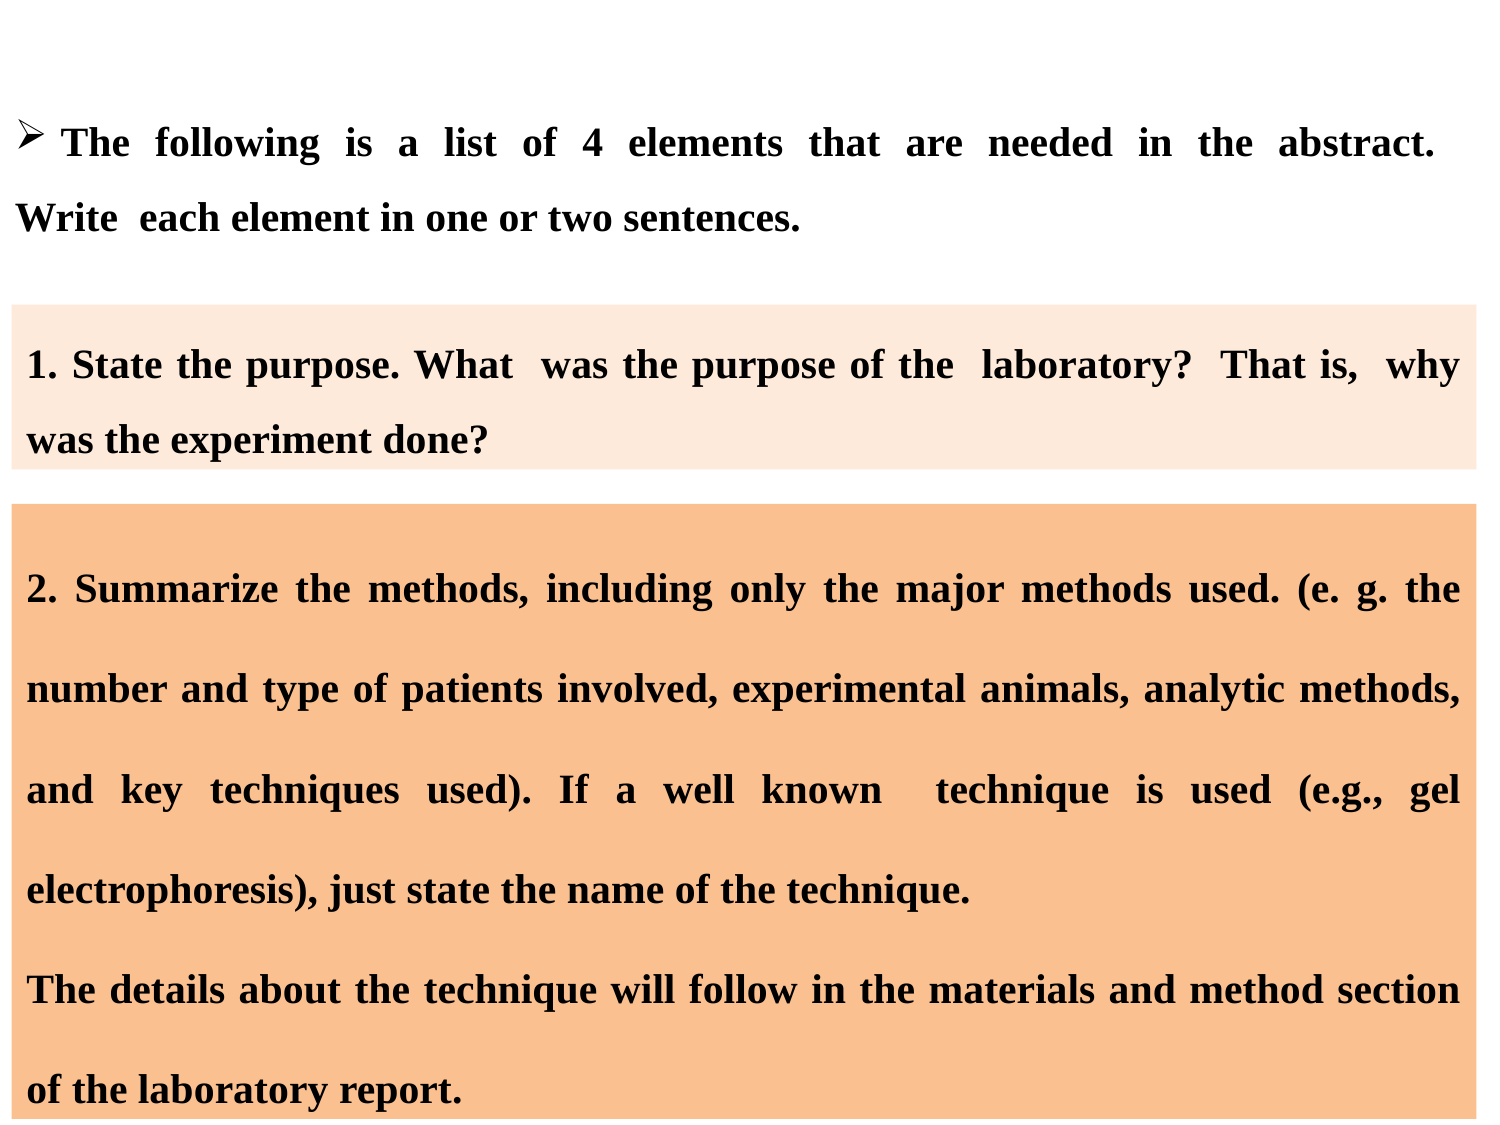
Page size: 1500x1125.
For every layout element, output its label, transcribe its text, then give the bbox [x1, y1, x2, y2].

text_box 1. State the purpose. What was the purpose of the laboratory? That is, why was the experiment done? [11, 304, 1477, 470]
text_box 2. Summarize the methods, including only the major methods used. (e. g. the number and type of patients involved, experimental animals, analytic methods, and key techniques used). If a well known technique is used (e.g., gel electrophoresis), just state the name of the technique. The details about the technique will follow in the materials and method section of the laboratory report. [11, 503, 1477, 1119]
text_box The following is a list of 4 elements that are needed in the abstract. Write each element in one or two sentences. [0, 81, 1477, 247]
